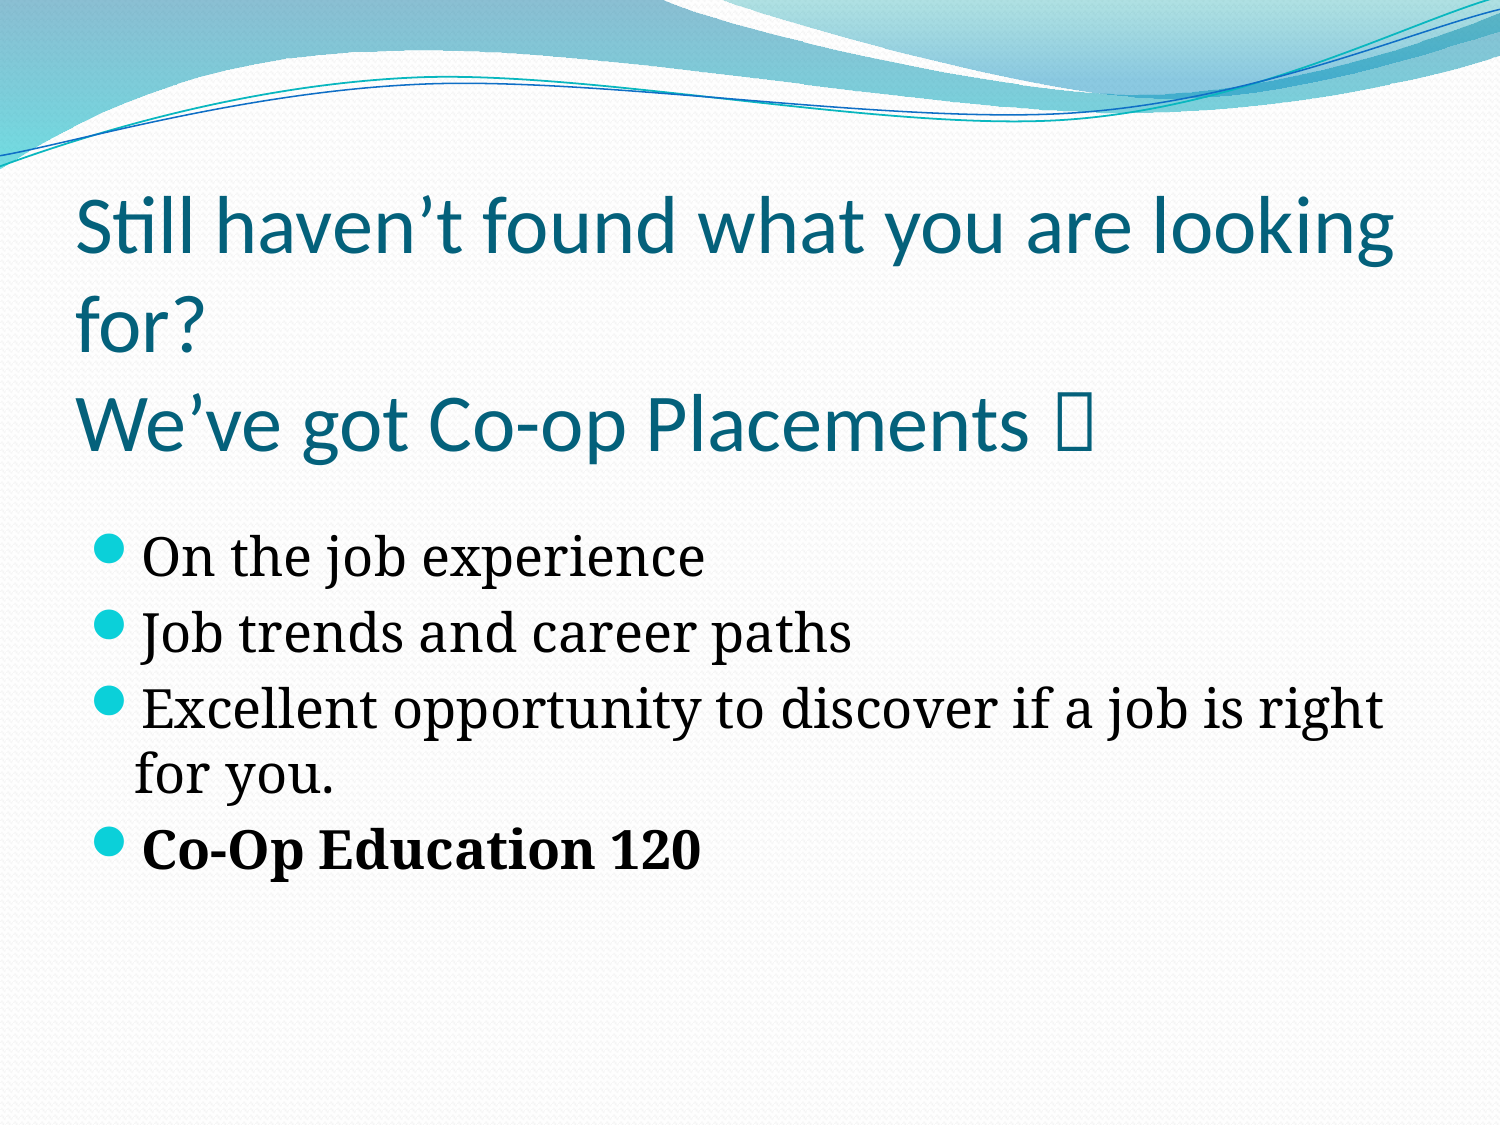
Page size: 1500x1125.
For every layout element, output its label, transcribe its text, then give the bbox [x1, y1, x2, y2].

list On the job experience Job trends and career paths Excellent opportunity to discover if a job is right for you. Co-Op Education 120 [75, 515, 1425, 1038]
title Still haven’t found what you are looking for? We’ve got Co-op Placements  [75, 160, 1425, 468]
